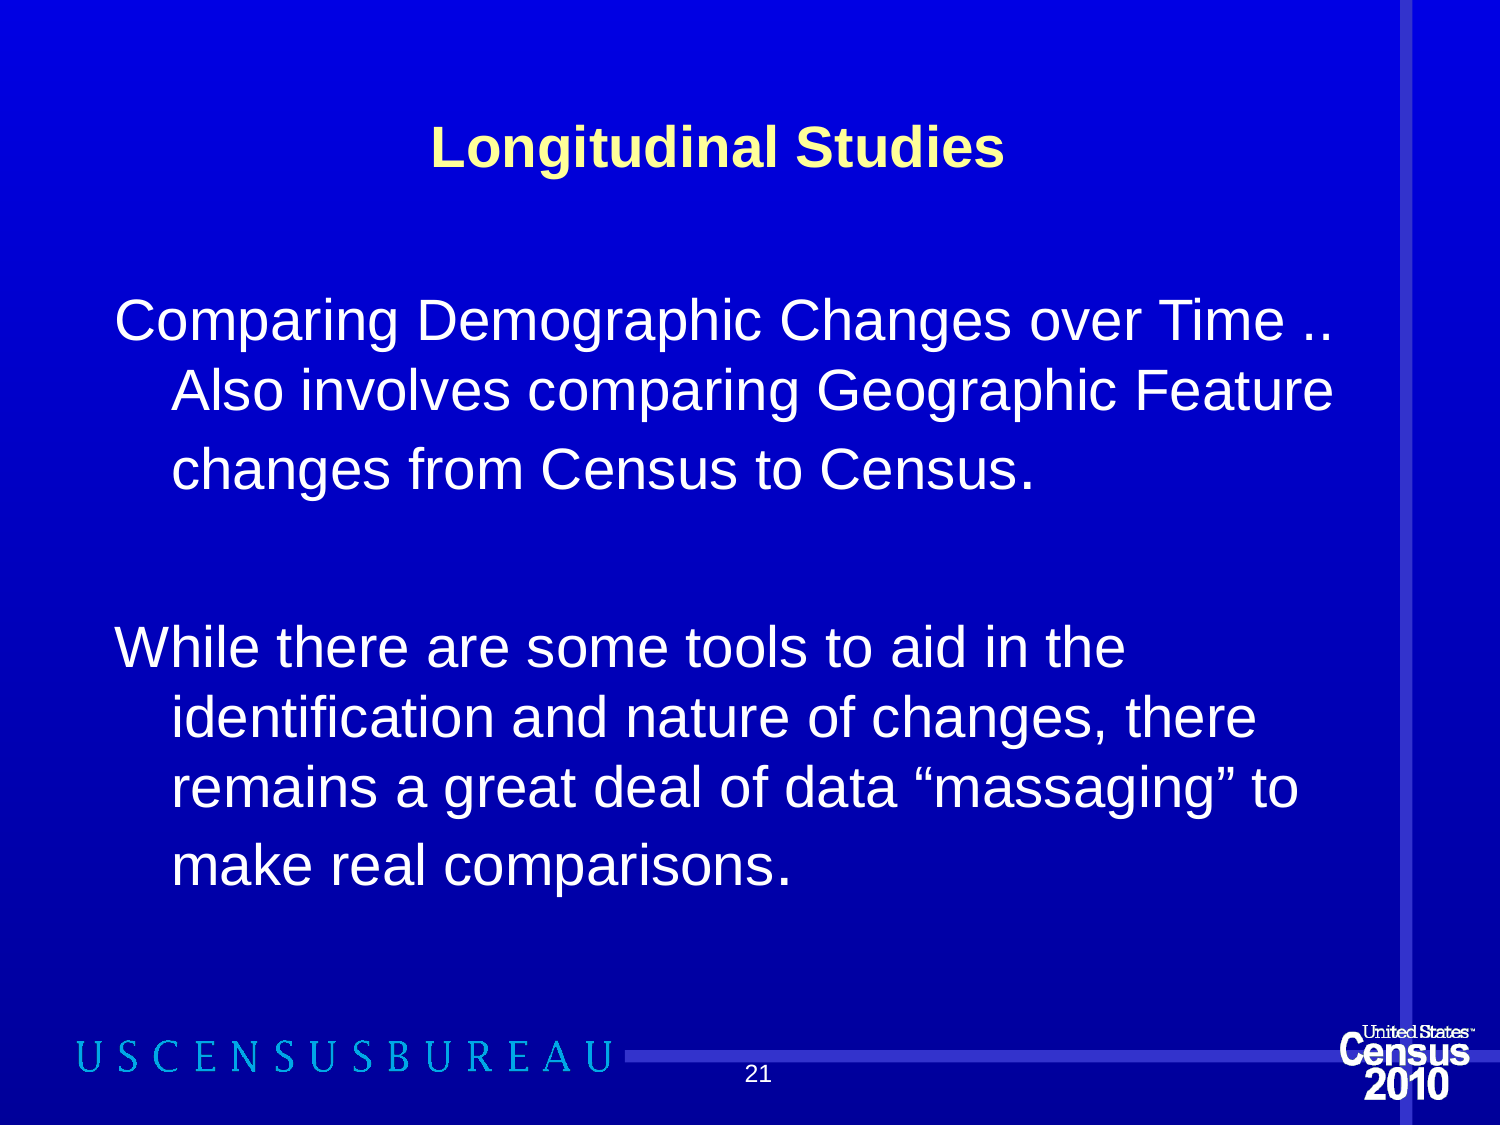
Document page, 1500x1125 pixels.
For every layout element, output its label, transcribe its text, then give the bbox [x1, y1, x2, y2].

slide_number 21 [474, 1049, 788, 1125]
title Longitudinal Studies [87, 49, 1351, 238]
picture [1337, 1025, 1475, 1100]
picture [475, 1044, 483, 1049]
list Comparing Demographic Changes over Time .. Also involves comparing Geographic Feature changes from Census to Census. While there are some tools to aid in the identification and nature of changes, there remains a great deal of data “massaging” to make real comparisons. [99, 274, 1363, 926]
picture [75, 1037, 613, 1075]
